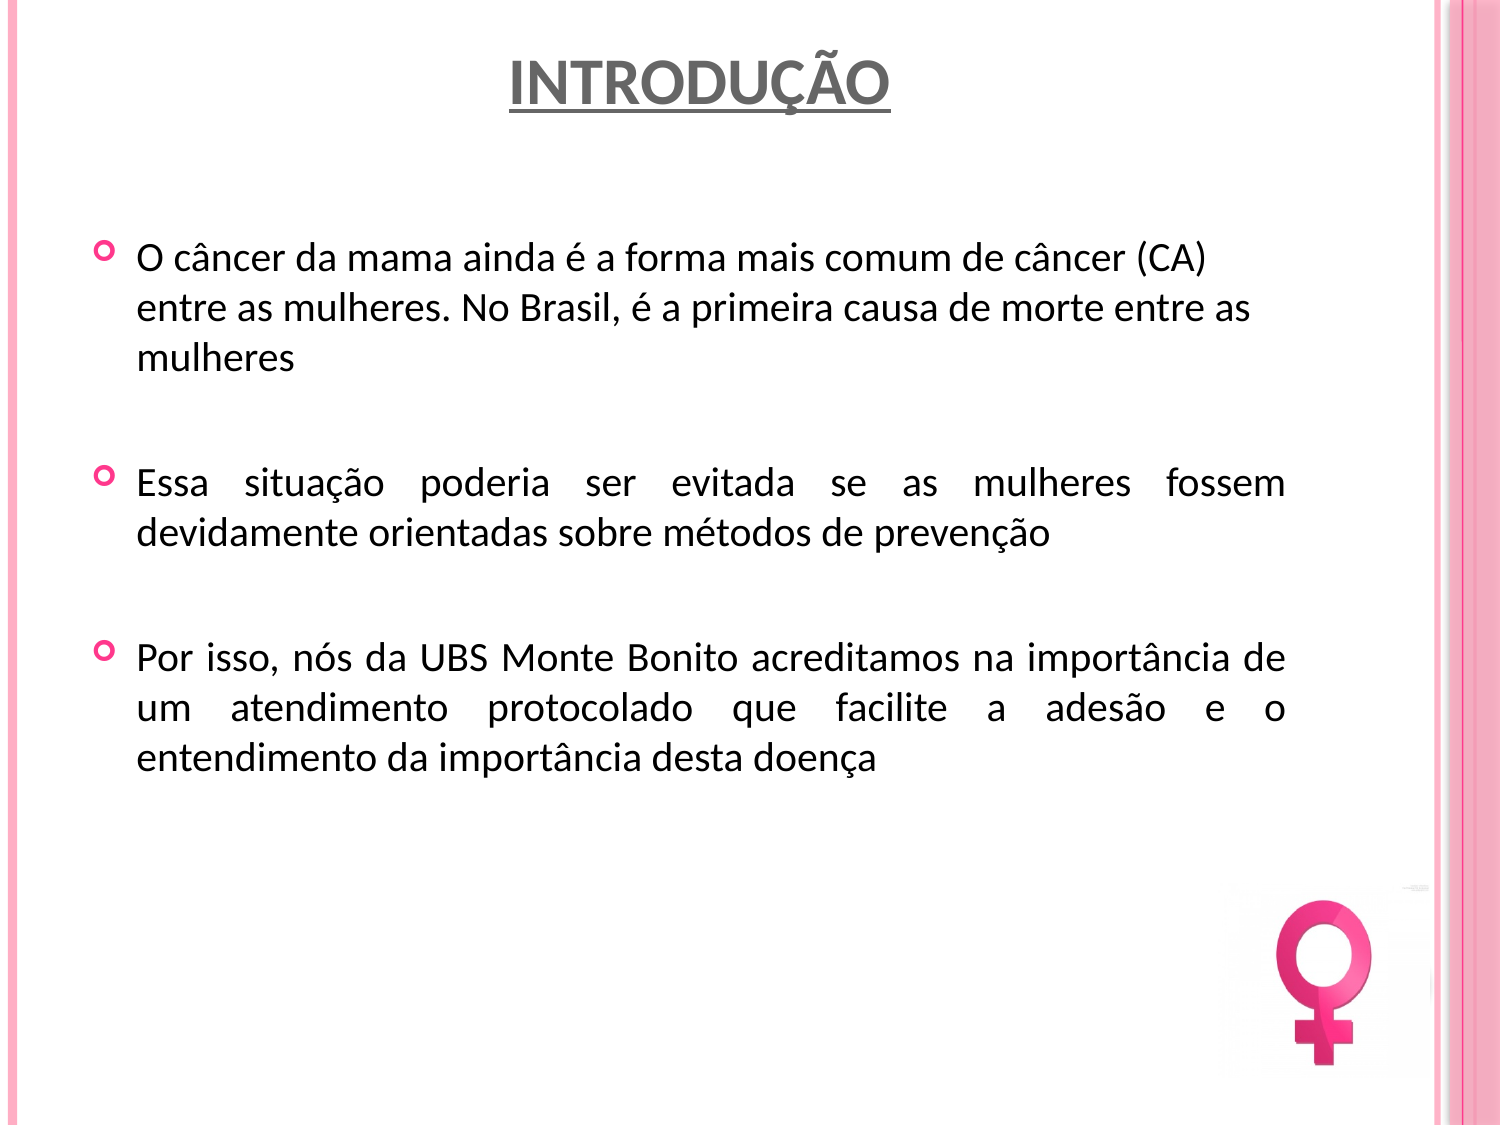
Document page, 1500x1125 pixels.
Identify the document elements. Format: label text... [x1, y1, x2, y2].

list O câncer da mama ainda é a forma mais comum de câncer (CA) entre as mulheres. No Brasil, é a primeira causa de morte entre as mulheres Essa situação poderia ser evitada se as mulheres fossem devidamente orientadas sobre métodos de prevenção Por isso, nós da UBS Monte Bonito acreditamos na importância de um atendimento protocolado que facilite a adesão e o entendimento da importância desta doença [76, 149, 1302, 1125]
title INTRODUÇÃO [81, 9, 1319, 125]
picture [1218, 883, 1431, 1079]
